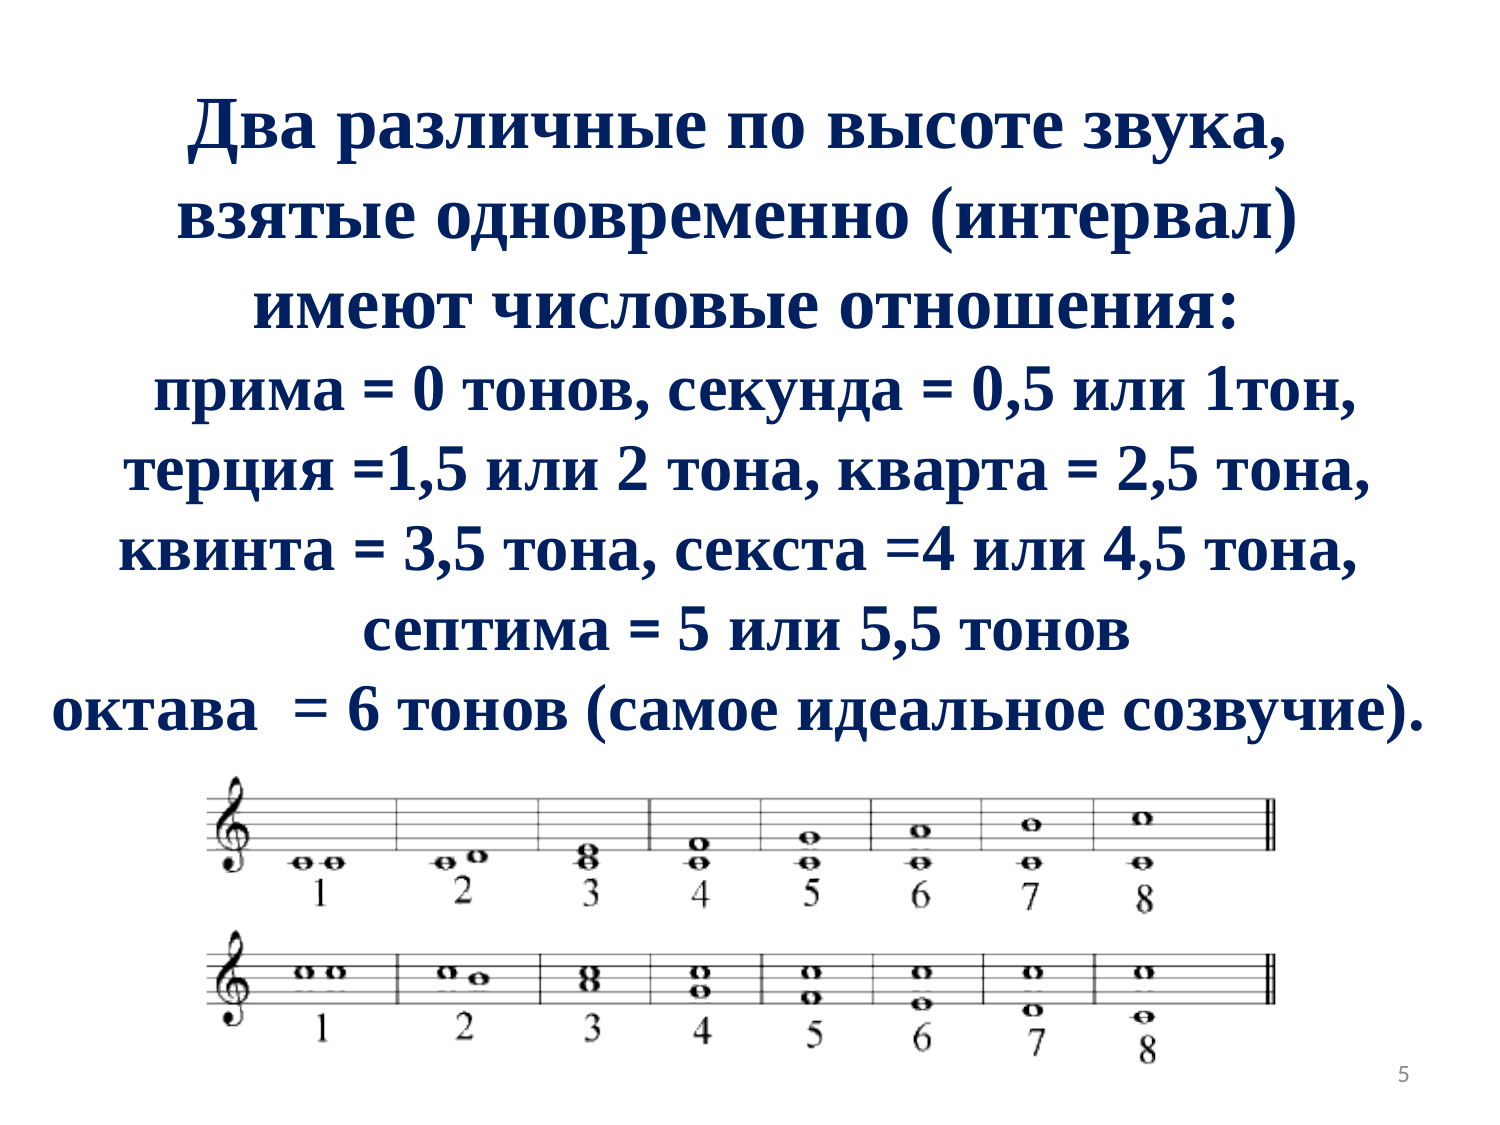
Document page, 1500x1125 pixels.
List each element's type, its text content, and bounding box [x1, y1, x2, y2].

picture [199, 739, 1282, 1079]
text_box Два различные по высоте звука, взятые одновременно (интервал) имеют числовые отношения: прима = 0 тонов, секунда = 0,5 или 1тон, терция =1,5 или 2 тона, кварта = 2,5 тона, квинта = 3,5 тона, секста =4 или 4,5 тона, септима = 5 или 5,5 тонов октава = 6 тонов (самое идеальное созвучие). [35, 66, 1459, 752]
slide_number 5 [1074, 1042, 1425, 1103]
